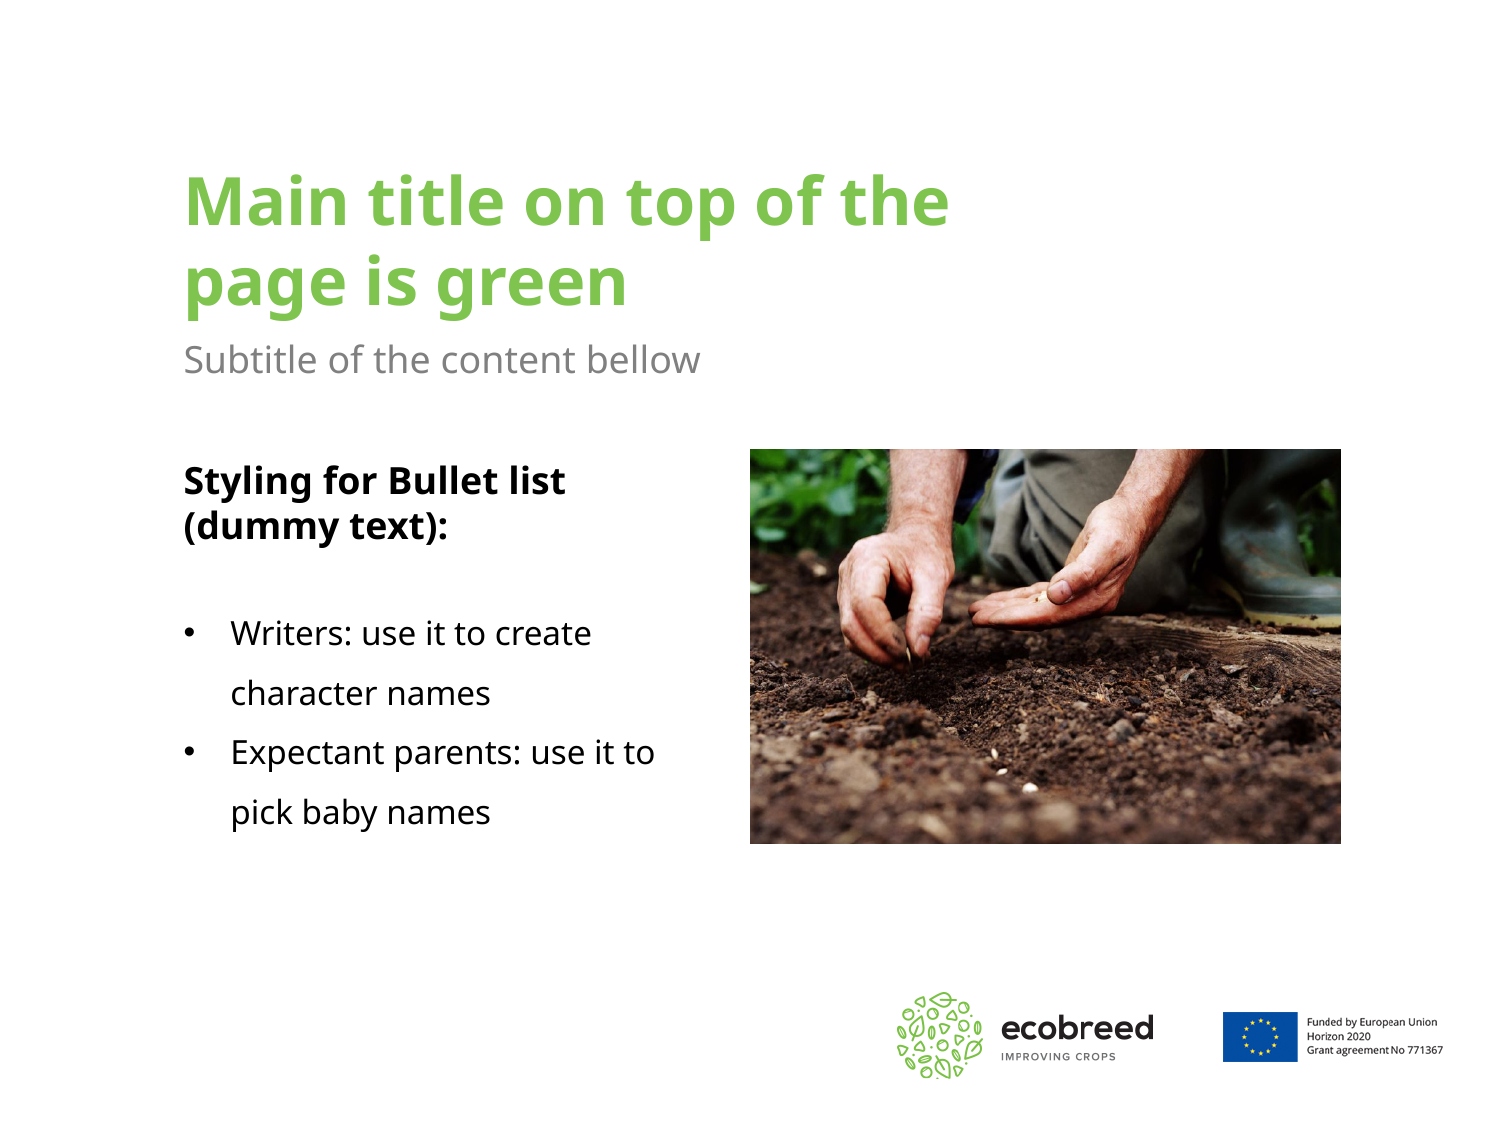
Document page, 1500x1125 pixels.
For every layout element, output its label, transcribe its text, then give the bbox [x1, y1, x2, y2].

text_box Styling for Bullet list (dummy text): Writers: use it to create character names Expectant parents: use it to pick baby names [168, 449, 676, 839]
text_box Subtitle of the content bellow [168, 328, 1139, 389]
picture [897, 992, 1451, 1079]
picture [749, 449, 1341, 844]
text_box Main title on top of the page is green [168, 151, 1268, 327]
